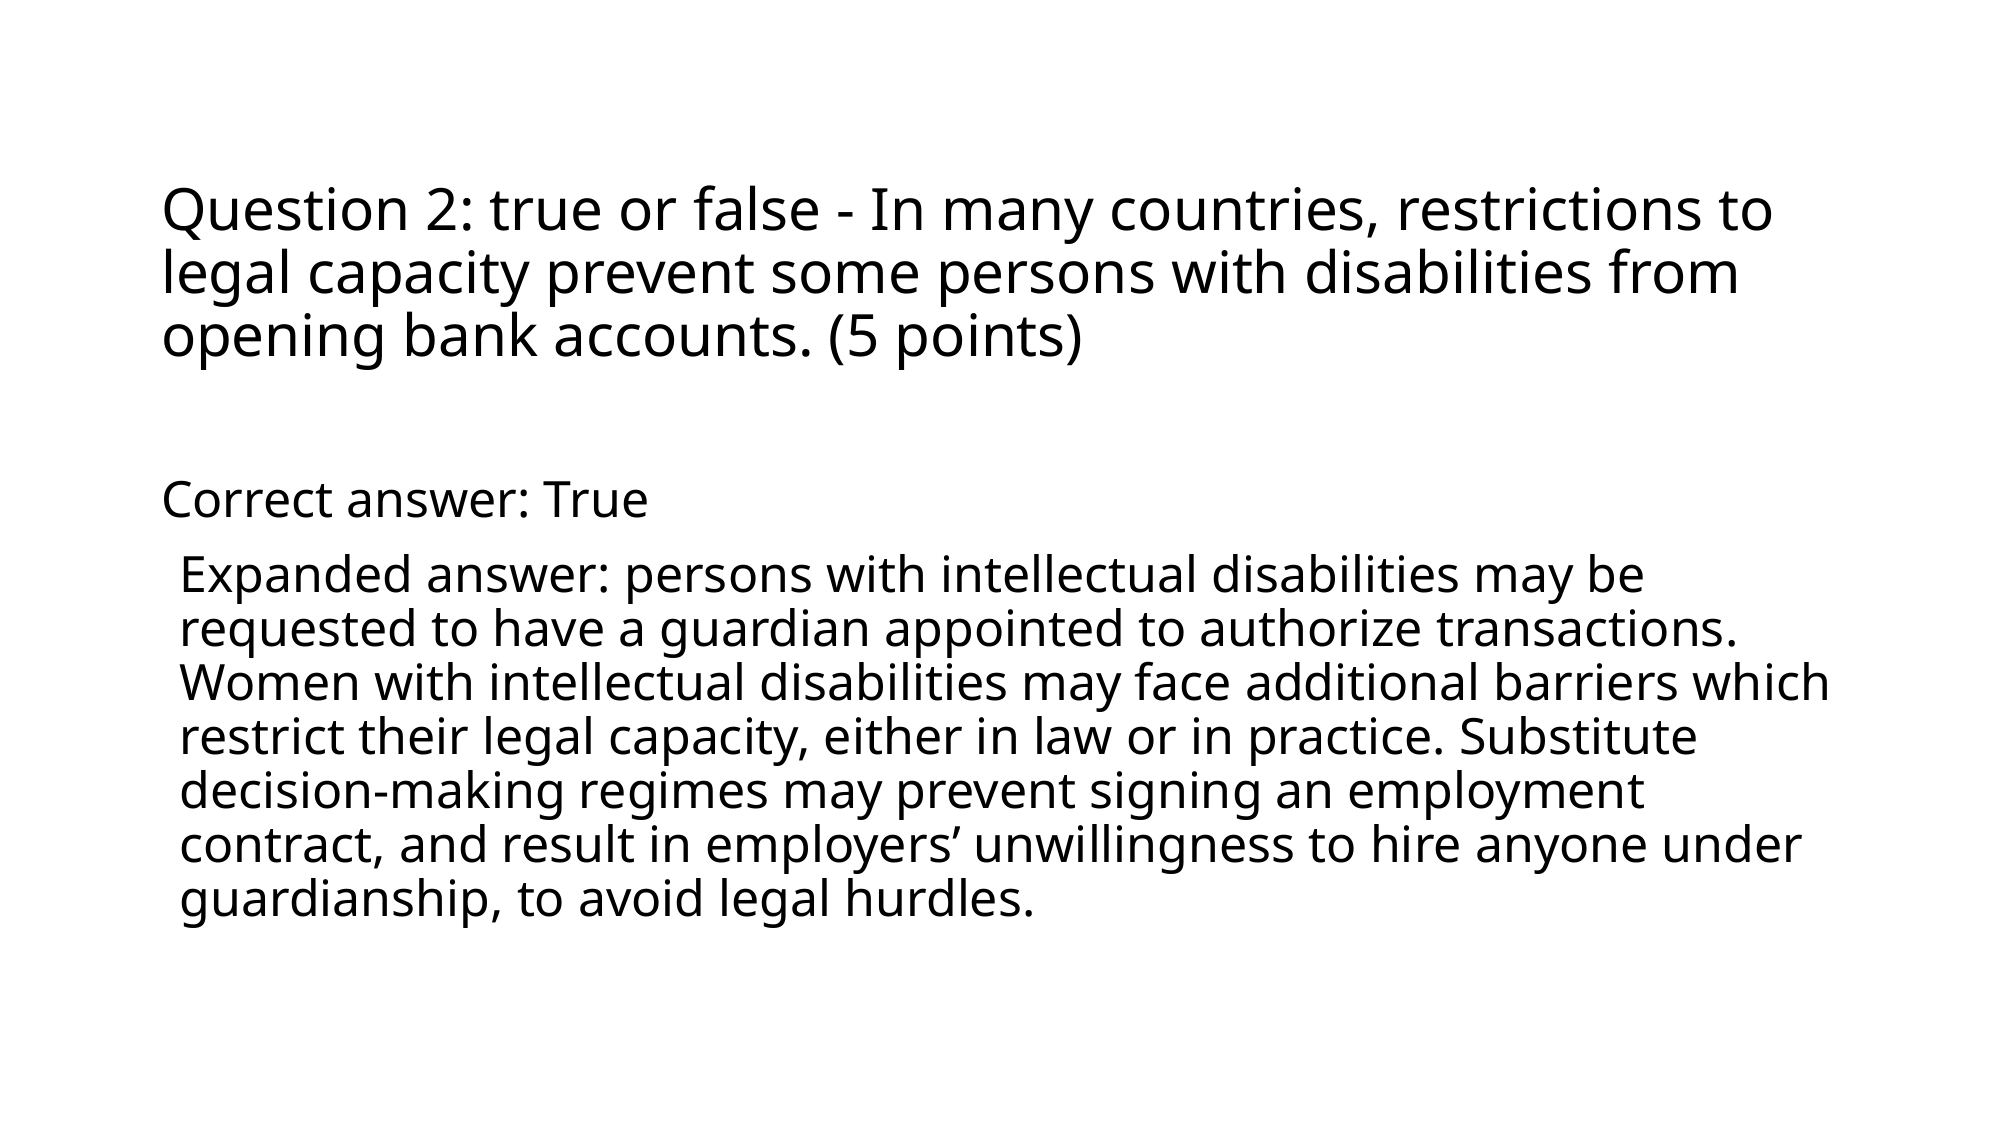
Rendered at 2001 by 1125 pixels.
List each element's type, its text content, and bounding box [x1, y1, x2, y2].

list Correct answer: True Expanded answer: persons with intellectual disabilities may be requested to have a guardian appointed to authorize transactions. Women with intellectual disabilities may face additional barriers which restrict their legal capacity, either in law or in practice. Substitute decision-making regimes may prevent signing an employment contract, and result in employers’ unwillingness to hire anyone under guardianship, to avoid legal hurdles. [146, 494, 1854, 1090]
title Question 2: true or false - In many countries, restrictions to legal capacity prevent some persons with disabilities from opening bank accounts. (5 points) [146, 172, 1854, 494]
